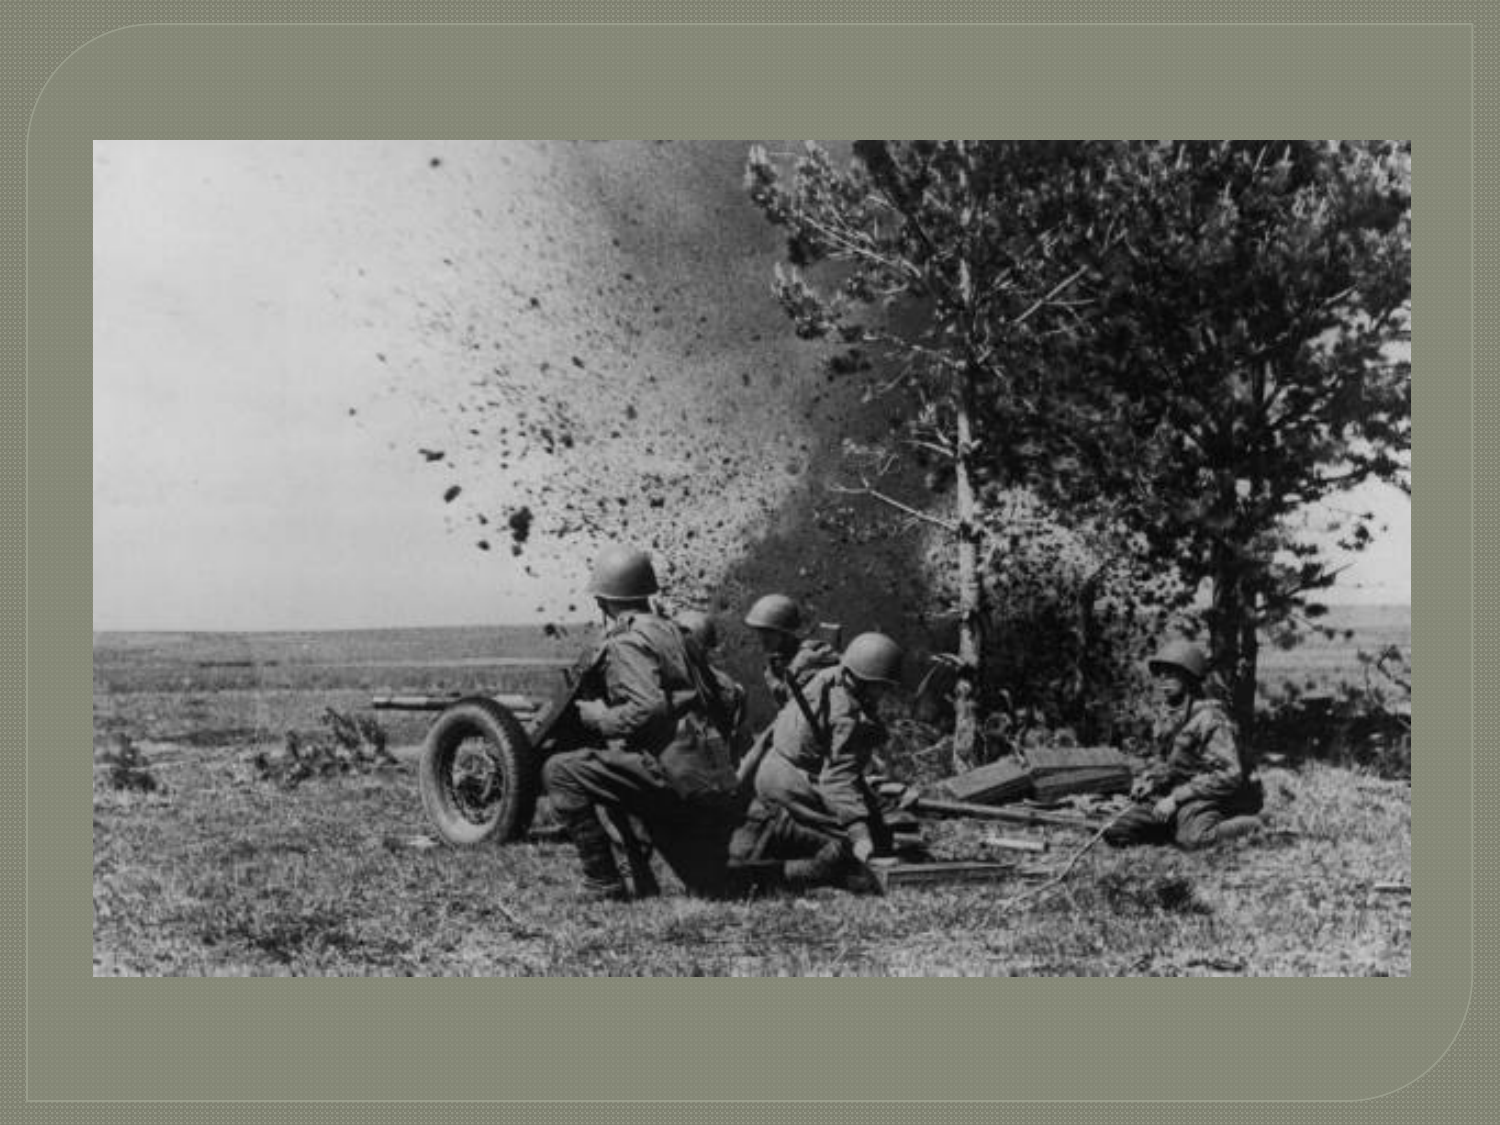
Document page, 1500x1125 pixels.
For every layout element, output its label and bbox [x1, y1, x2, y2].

picture [93, 140, 1411, 978]
